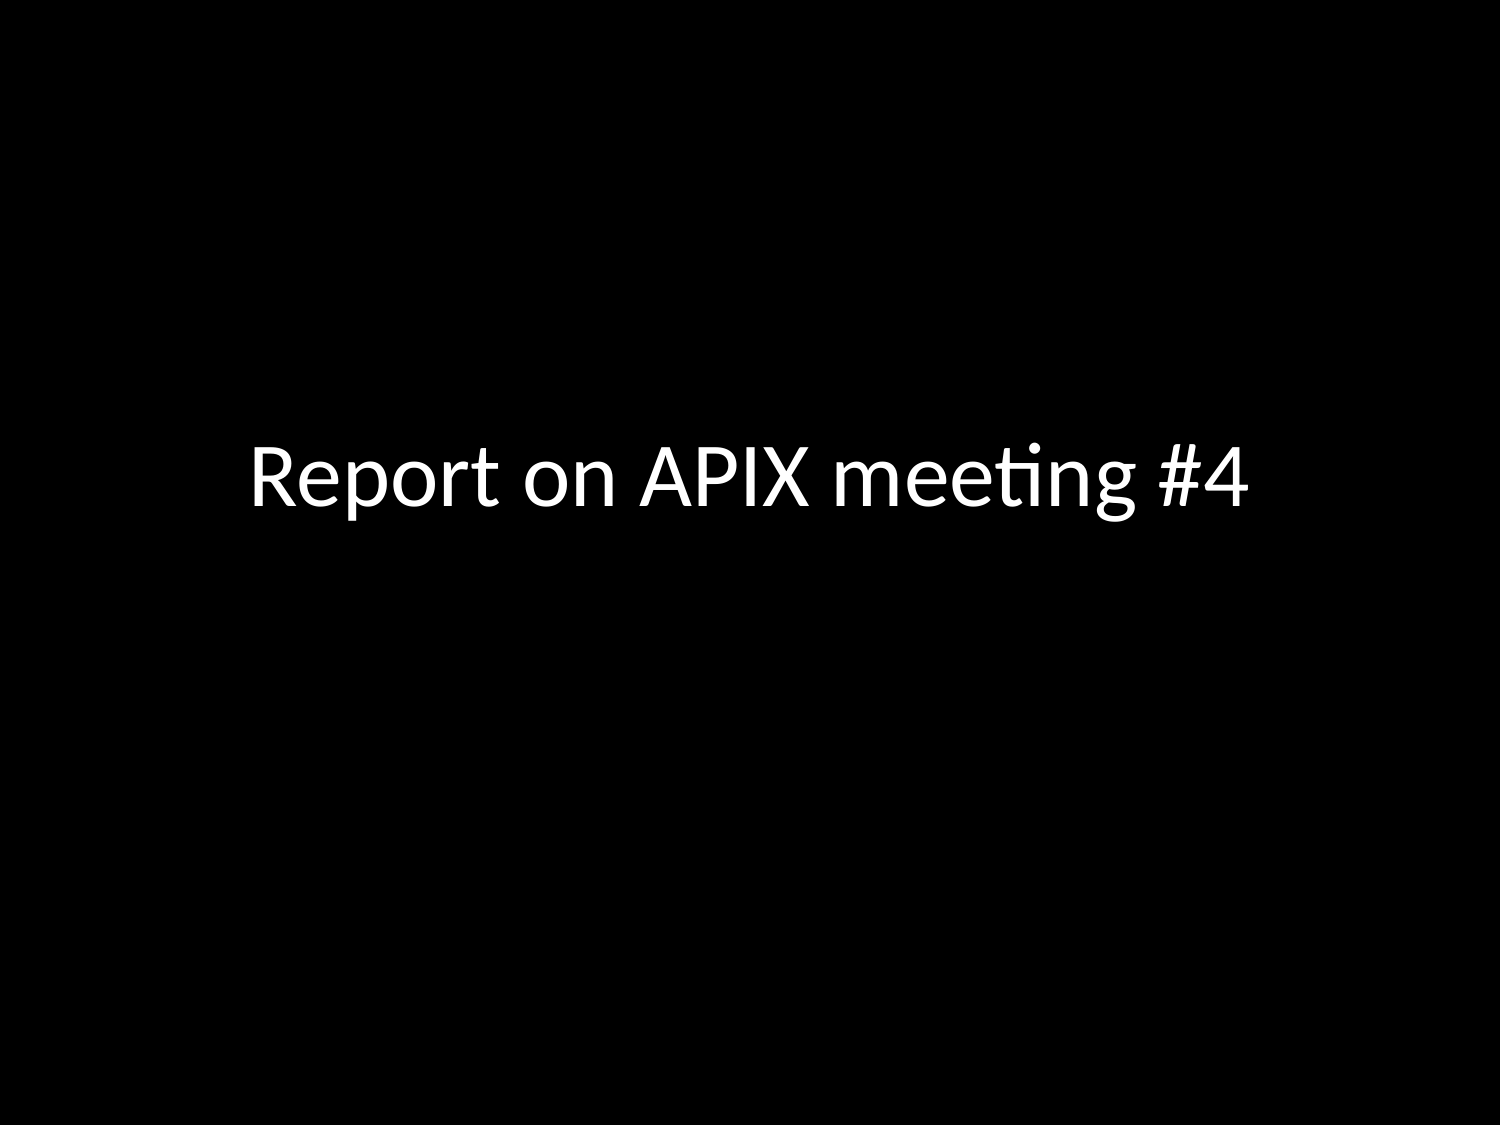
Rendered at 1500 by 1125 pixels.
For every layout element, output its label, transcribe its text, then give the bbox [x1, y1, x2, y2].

title Report on APIX meeting #4 [112, 349, 1388, 591]
